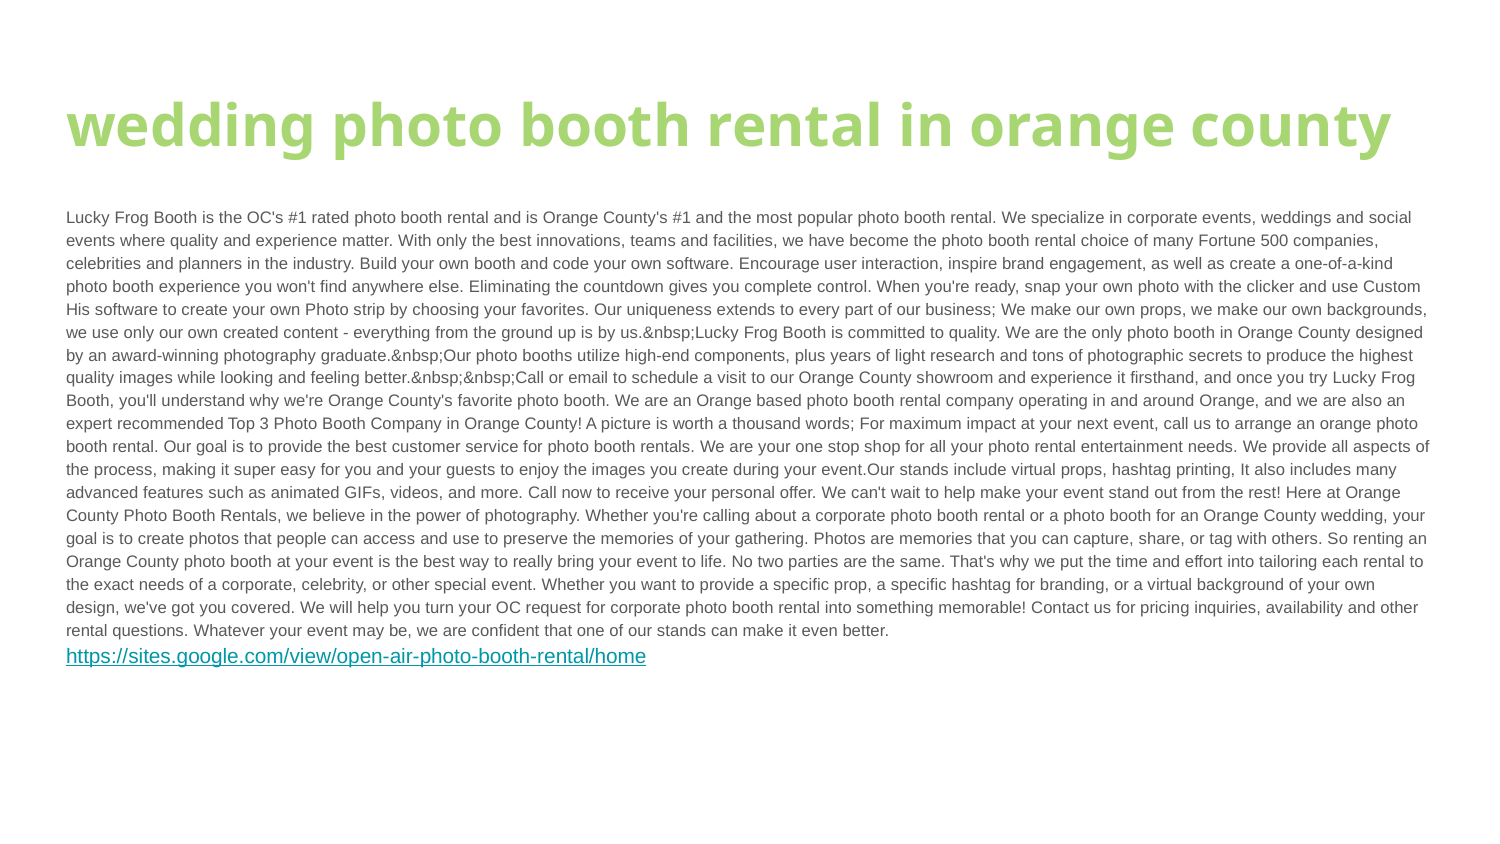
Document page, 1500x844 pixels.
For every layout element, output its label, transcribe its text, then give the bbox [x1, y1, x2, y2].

title wedding photo booth rental in orange county [51, 72, 1449, 167]
list Lucky Frog Booth is the OC's #1 rated photo booth rental and is Orange County's #1 and the most popular photo booth rental. We specialize in corporate events, weddings and social events where quality and experience matter. With only the best innovations, teams and facilities, we have become the photo booth rental choice of many Fortune 500 companies, celebrities and planners in the industry. Build your own booth and code your own software. Encourage user interaction, inspire brand engagement, as well as create a one-of-a-kind photo booth experience you won't find anywhere else. Eliminating the countdown gives you complete control. When you're ready, snap your own photo with the clicker and use Custom His software to create your own Photo strip by choosing your favorites. Our uniqueness extends to every part of our business; We make our own props, we make our own backgrounds, we use only our own created content - everything from the ground up is by us.&nbsp;Lucky Frog Booth is committed to quality. We are the only photo booth in Orange County designed by an award-winning photography graduate.&nbsp;Our photo booths utilize high-end components, plus years of light research and tons of photographic secrets to produce the highest quality images while looking and feeling better.&nbsp;&nbsp;Call or email to schedule a visit to our Orange County showroom and experience it firsthand, and once you try Lucky Frog Booth, you'll understand why we're Orange County's favorite photo booth. We are an Orange based photo booth rental company operating in and around Orange, and we are also an expert recommended Top 3 Photo Booth Company in Orange County! A picture is worth a thousand words; For maximum impact at your next event, call us to arrange an orange photo booth rental. Our goal is to provide the best customer service for photo booth rentals. We are your one stop shop for all your photo rental entertainment needs. We provide all aspects of the process, making it super easy for you and your guests to enjoy the images you create during your event.Our stands include virtual props, hashtag printing, It also includes many advanced features such as animated GIFs, videos, and more. Call now to receive your personal offer. We can't wait to help make your event stand out from the rest! Here at Orange County Photo Booth Rentals, we believe in the power of photography. Whether you're calling about a corporate photo booth rental or a photo booth for an Orange County wedding, your goal is to create photos that people can access and use to preserve the memories of your gathering. Photos are memories that you can capture, share, or tag with others. So renting an Orange County photo booth at your event is the best way to really bring your event to life. No two parties are the same. That's why we put the time and effort into tailoring each rental to the exact needs of a corporate, celebrity, or other special event. Whether you want to provide a specific prop, a specific hashtag for branding, or a virtual background of your own design, we've got you covered. We will help you turn your OC request for corporate photo booth rental into something memorable! Contact us for pricing inquiries, availability and other rental questions. Whatever your event may be, we are confident that one of our stands can make it even better. https://sites.google.com/view/open-air-photo-booth-rental/home [51, 189, 1449, 750]
